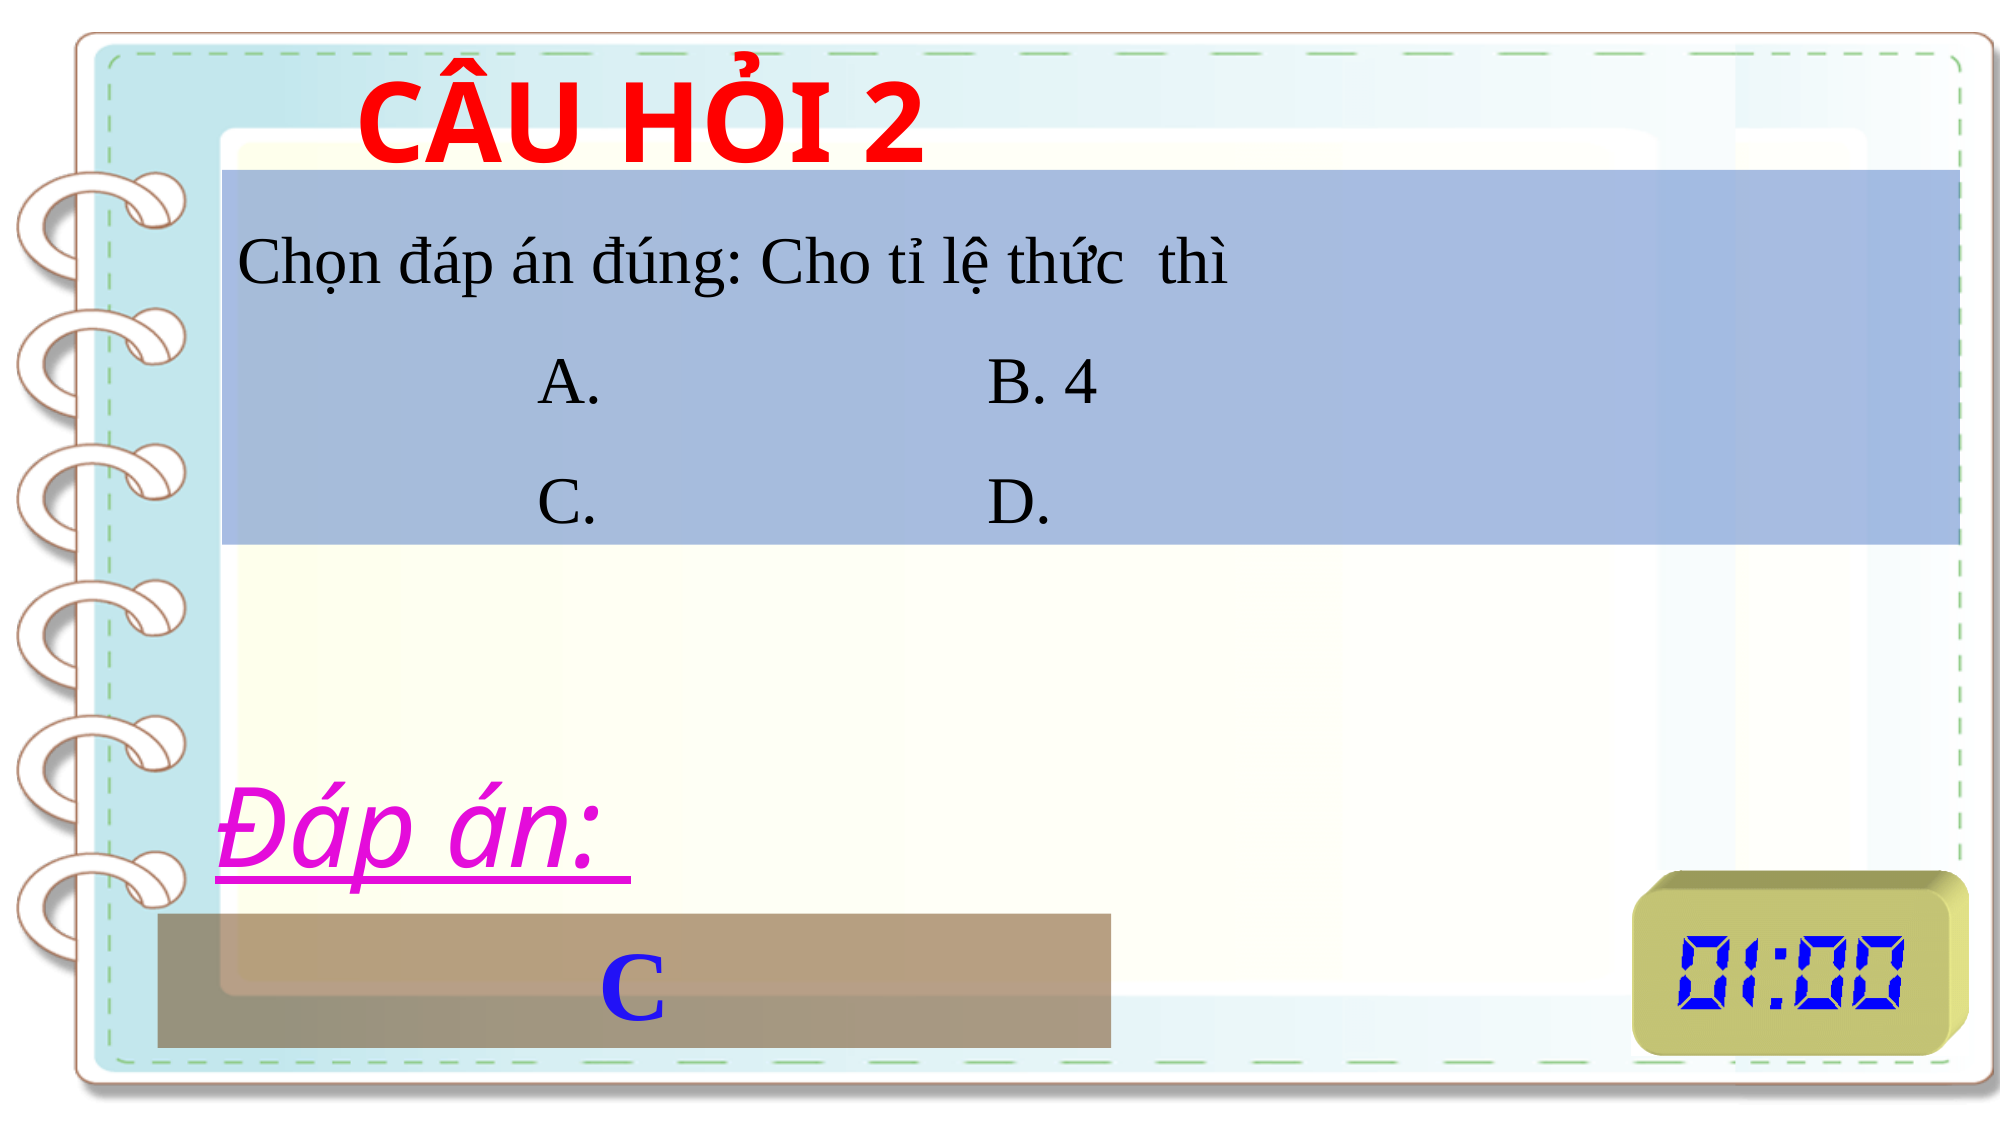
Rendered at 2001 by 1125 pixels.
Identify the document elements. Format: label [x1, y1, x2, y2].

text_box [1036, 388, 1055, 419]
picture [16, 32, 2000, 1105]
